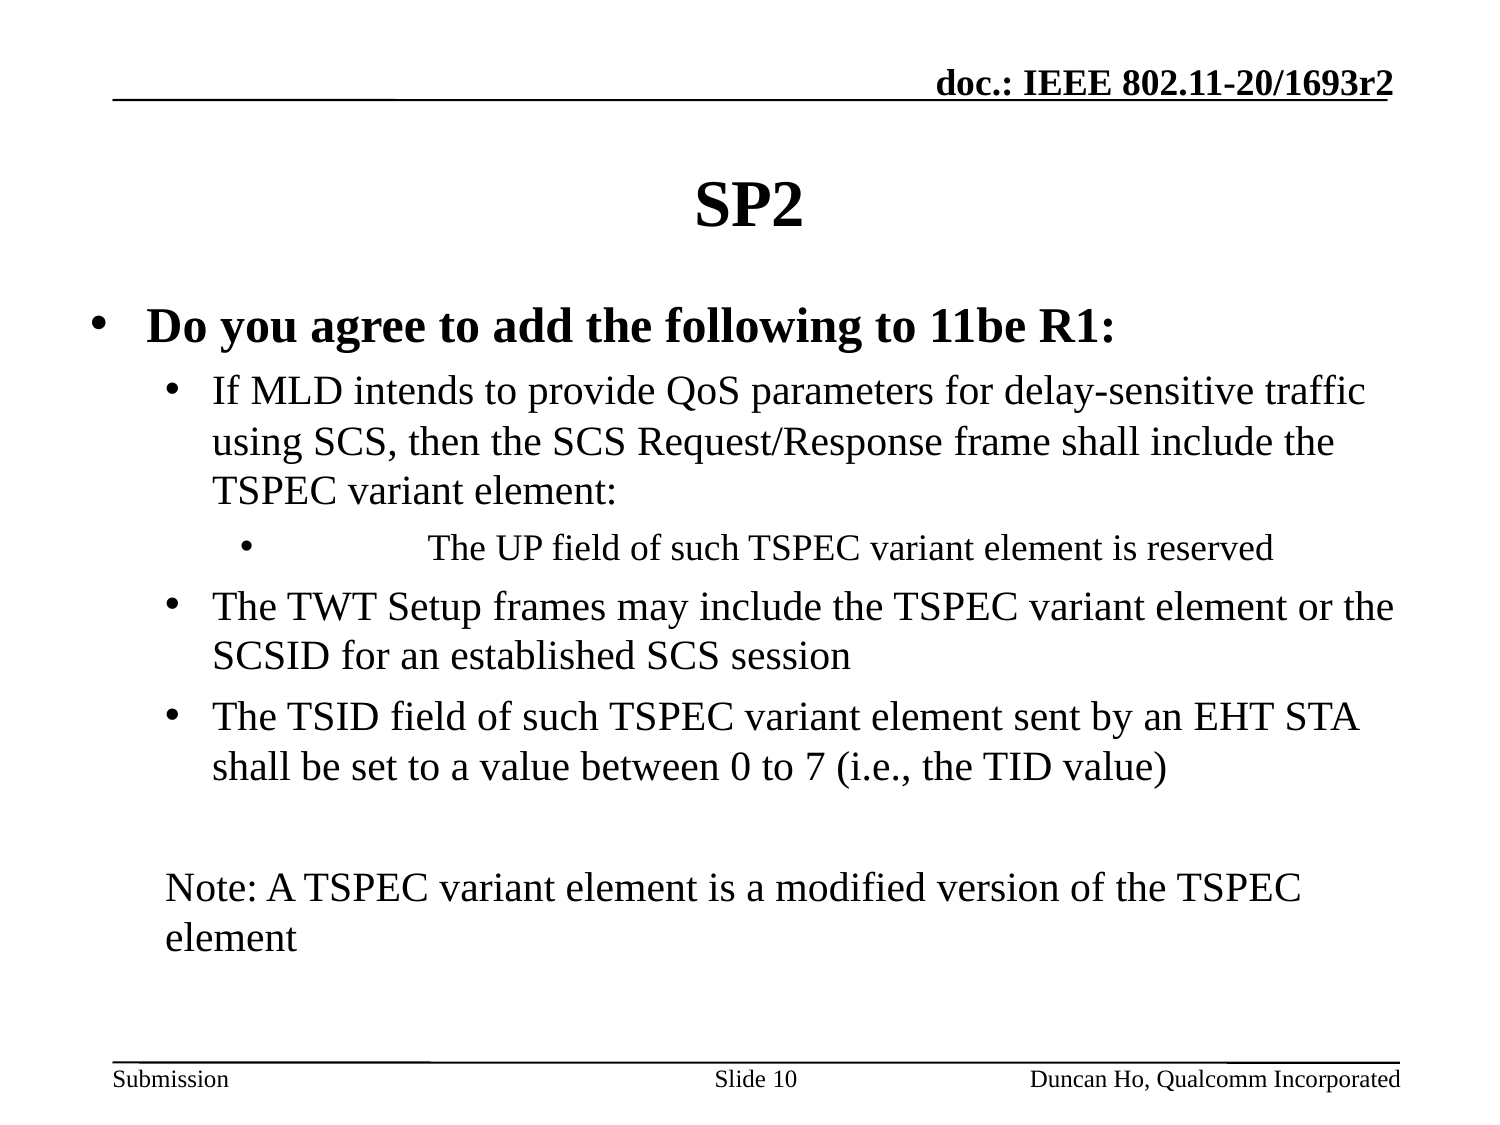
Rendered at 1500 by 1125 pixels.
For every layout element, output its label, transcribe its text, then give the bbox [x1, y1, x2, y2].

title SP2 [112, 112, 1388, 284]
list Do you agree to add the following to 11be R1: If MLD intends to provide QoS parameters for delay-sensitive traffic using SCS, then the SCS Request/Response frame shall include the TSPEC variant element: The UP field of such TSPEC variant element is reserved The TWT Setup frames may include the TSPEC variant element or the SCSID for an established SCS session The TSID field of such TSPEC variant element sent by an EHT STA shall be set to a value between 0 to 7 (i.e., the TID value) Note: A TSPEC variant element is a modified version of the TSPEC element [74, 284, 1455, 985]
footer Duncan Ho, Qualcomm Incorporated [902, 1061, 1402, 1093]
slide_number Slide 10 [712, 1061, 800, 1123]
